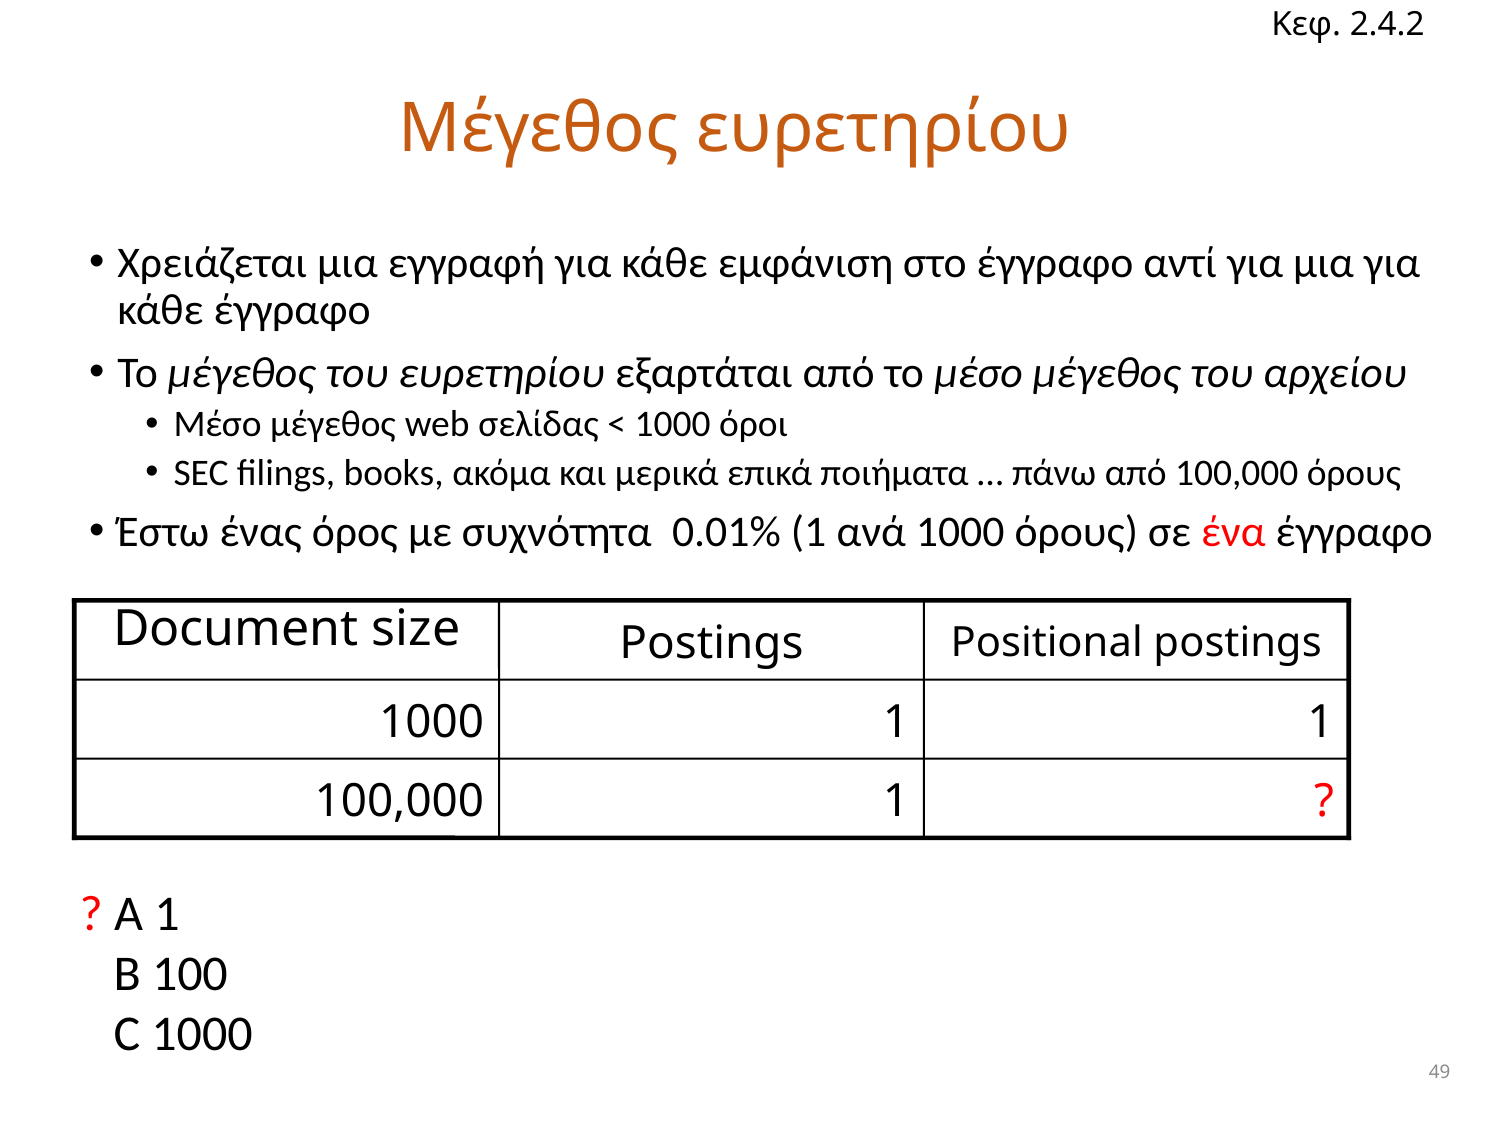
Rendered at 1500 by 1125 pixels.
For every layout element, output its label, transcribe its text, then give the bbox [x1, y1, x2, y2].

title Μέγεθος ευρετηρίου [88, 20, 1383, 231]
text_box Κεφ. 2.4.2 [1256, 0, 1440, 50]
text_box ? Α 1 Β 100 C 1000 [64, 873, 836, 1069]
list Χρειάζεται μια εγγραφή για κάθε εμφάνιση στο έγγραφο αντί για μια για κάθε έγγραφο Το μέγεθος του ευρετηρίου εξαρτάται από το μέσο μέγεθος του αρχείου Μέσο μέγεθος web σελίδας < 1000 όροι SEC filings, books, ακόμα και μερικά επικά ποιήματα … πάνω από 100,000 όρους Έστω ένας όρος με συχνότητα 0.01% (1 ανά 1000 όρους) σε ένα έγγραφο [74, 231, 1483, 1035]
slide_number 49 [1128, 1042, 1466, 1103]
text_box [74, 587, 1349, 838]
